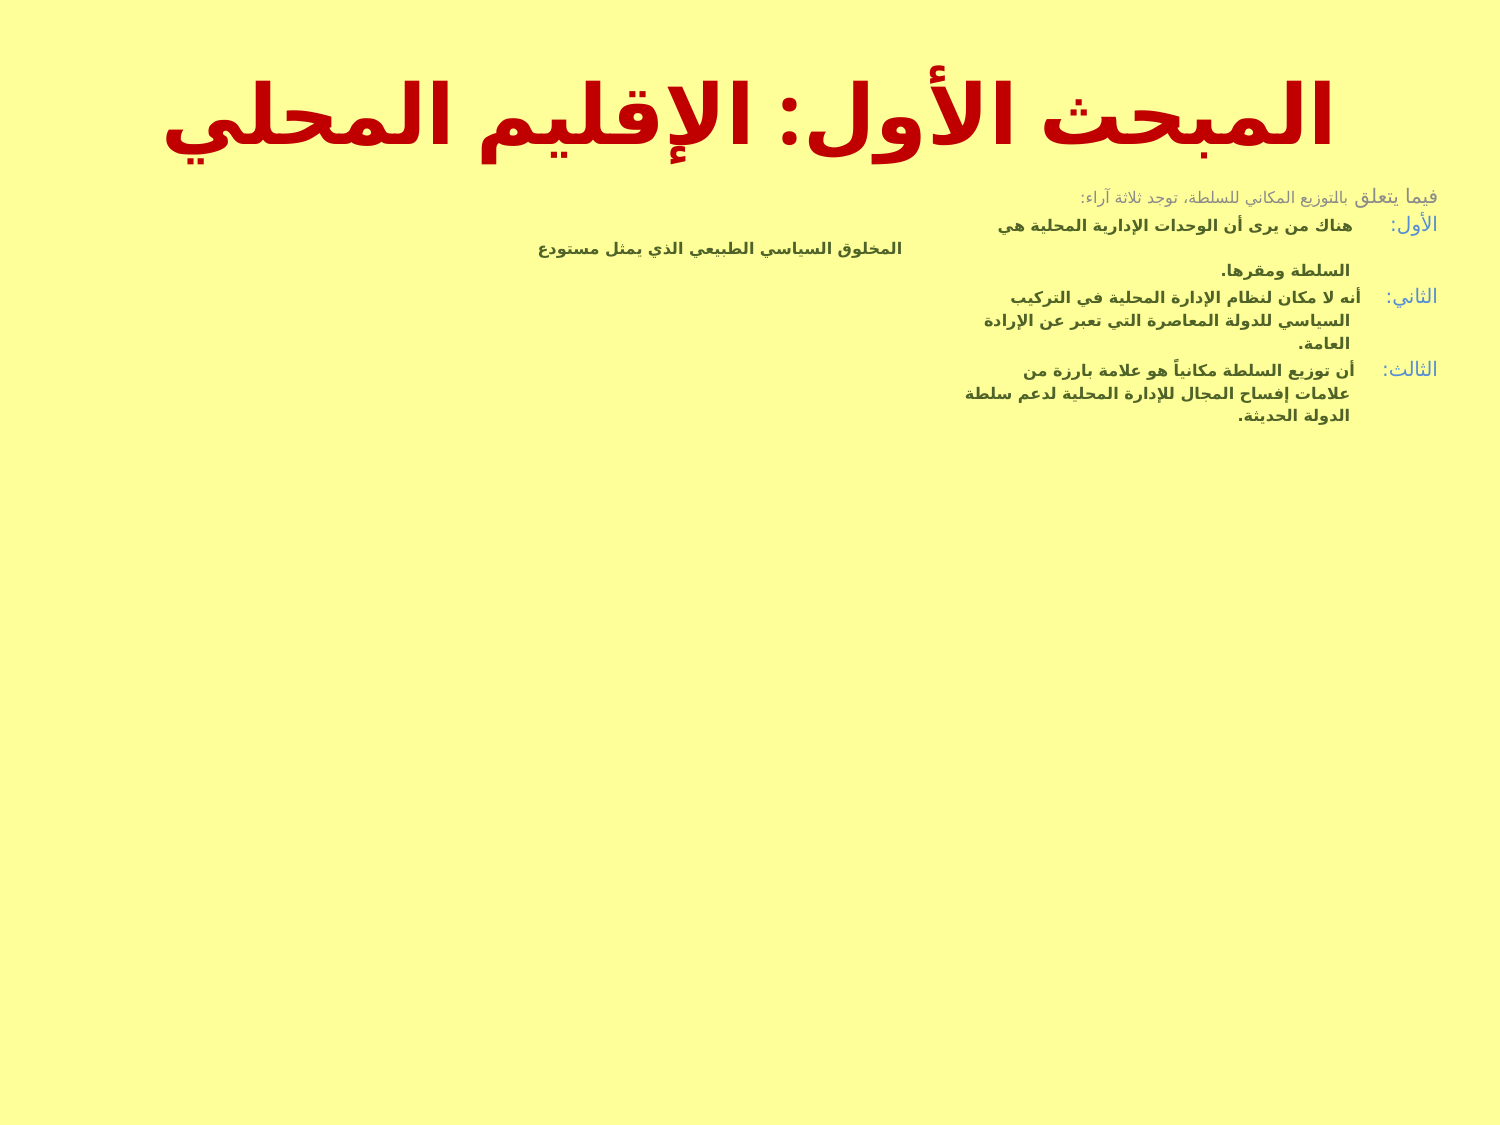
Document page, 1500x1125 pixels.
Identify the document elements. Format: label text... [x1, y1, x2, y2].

title المبحث الأول: الإقليم المحلي [112, 0, 1388, 175]
subtitle فيما يتعلق بالتوزيع المكاني للسلطة، توجد ثلاثة آراء: الأول: هناك من يرى أن الوحدات الإدارية المحلية هي المخلوق السياسي الطبيعي الذي يمثل مستودع السلطة ومقرها. الثاني: أنه لا مكان لنظام الإدارة المحلية في التركيب السياسي للدولة المعاصرة التي تعبر عن الإرادة العامة. الثالث: أن توزيع السلطة مكانياً هو علامة بارزة من علامات إفساح المجال للإدارة المحلية لدعم سلطة الدولة الحديثة. [46, 175, 1454, 1055]
